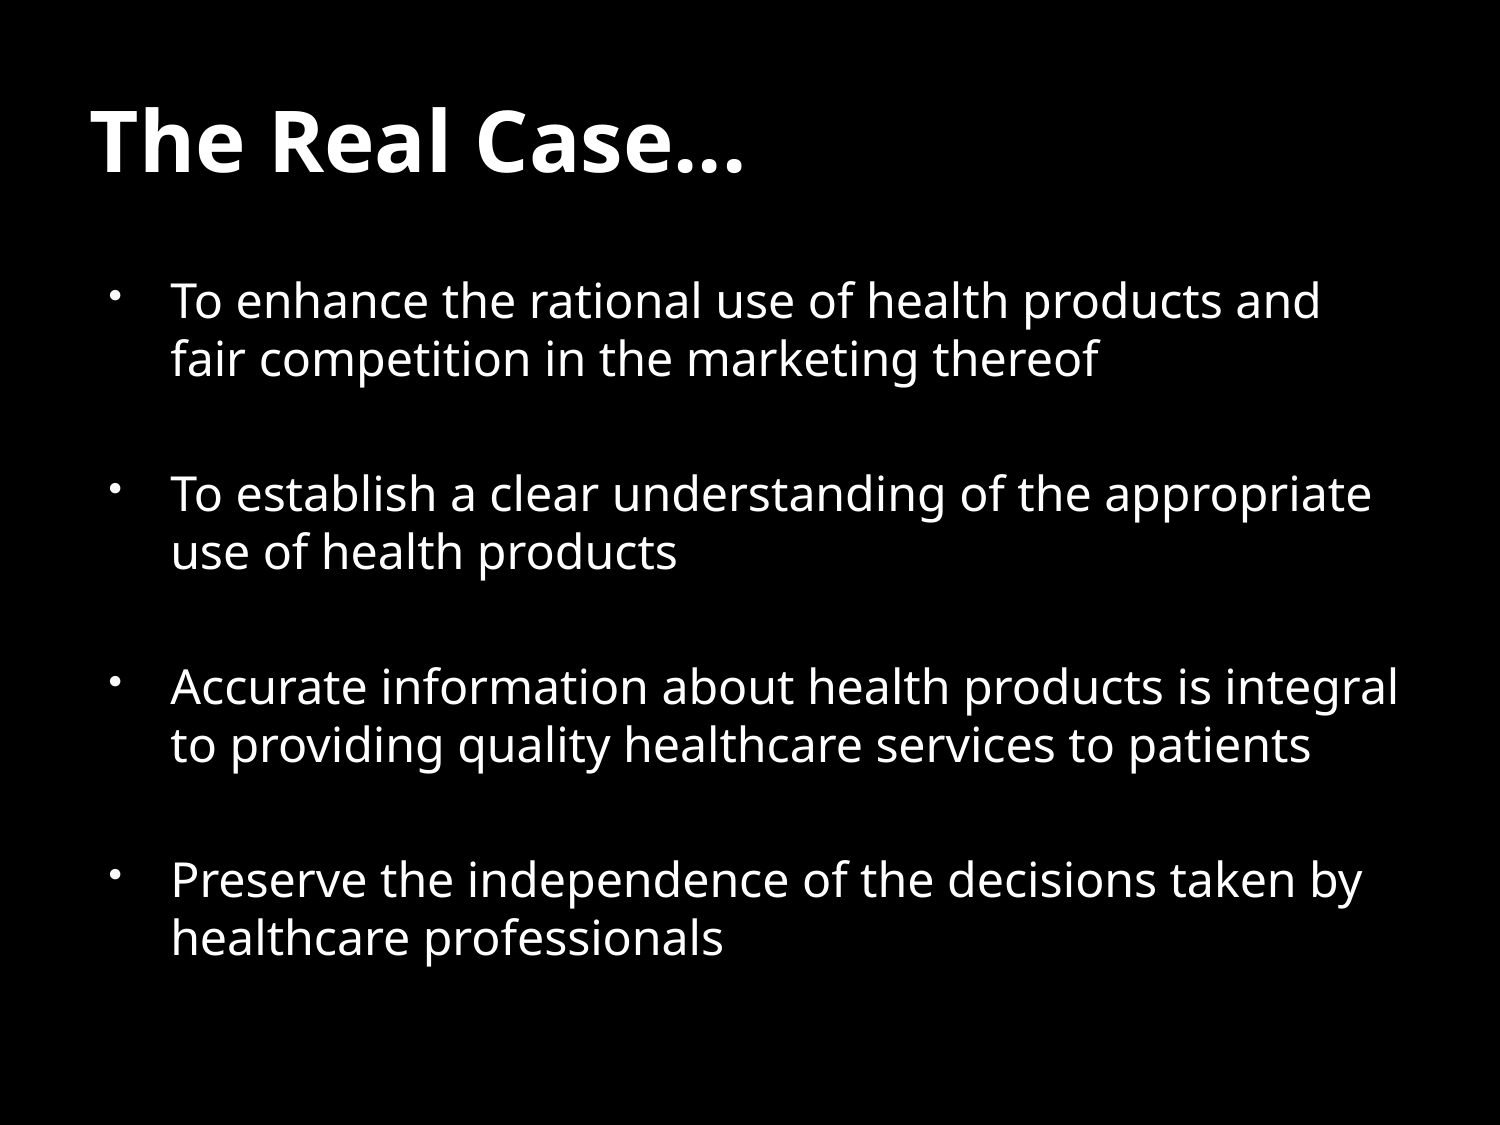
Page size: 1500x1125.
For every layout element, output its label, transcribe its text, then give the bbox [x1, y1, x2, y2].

list To enhance the rational use of health products and fair competition in the marketing thereof To establish a clear understanding of the appropriate use of health products Accurate information about health products is integral to providing quality healthcare services to patients Preserve the independence of the decisions taken by healthcare professionals [75, 262, 1425, 1035]
title The Real Case... [75, 45, 1425, 233]
